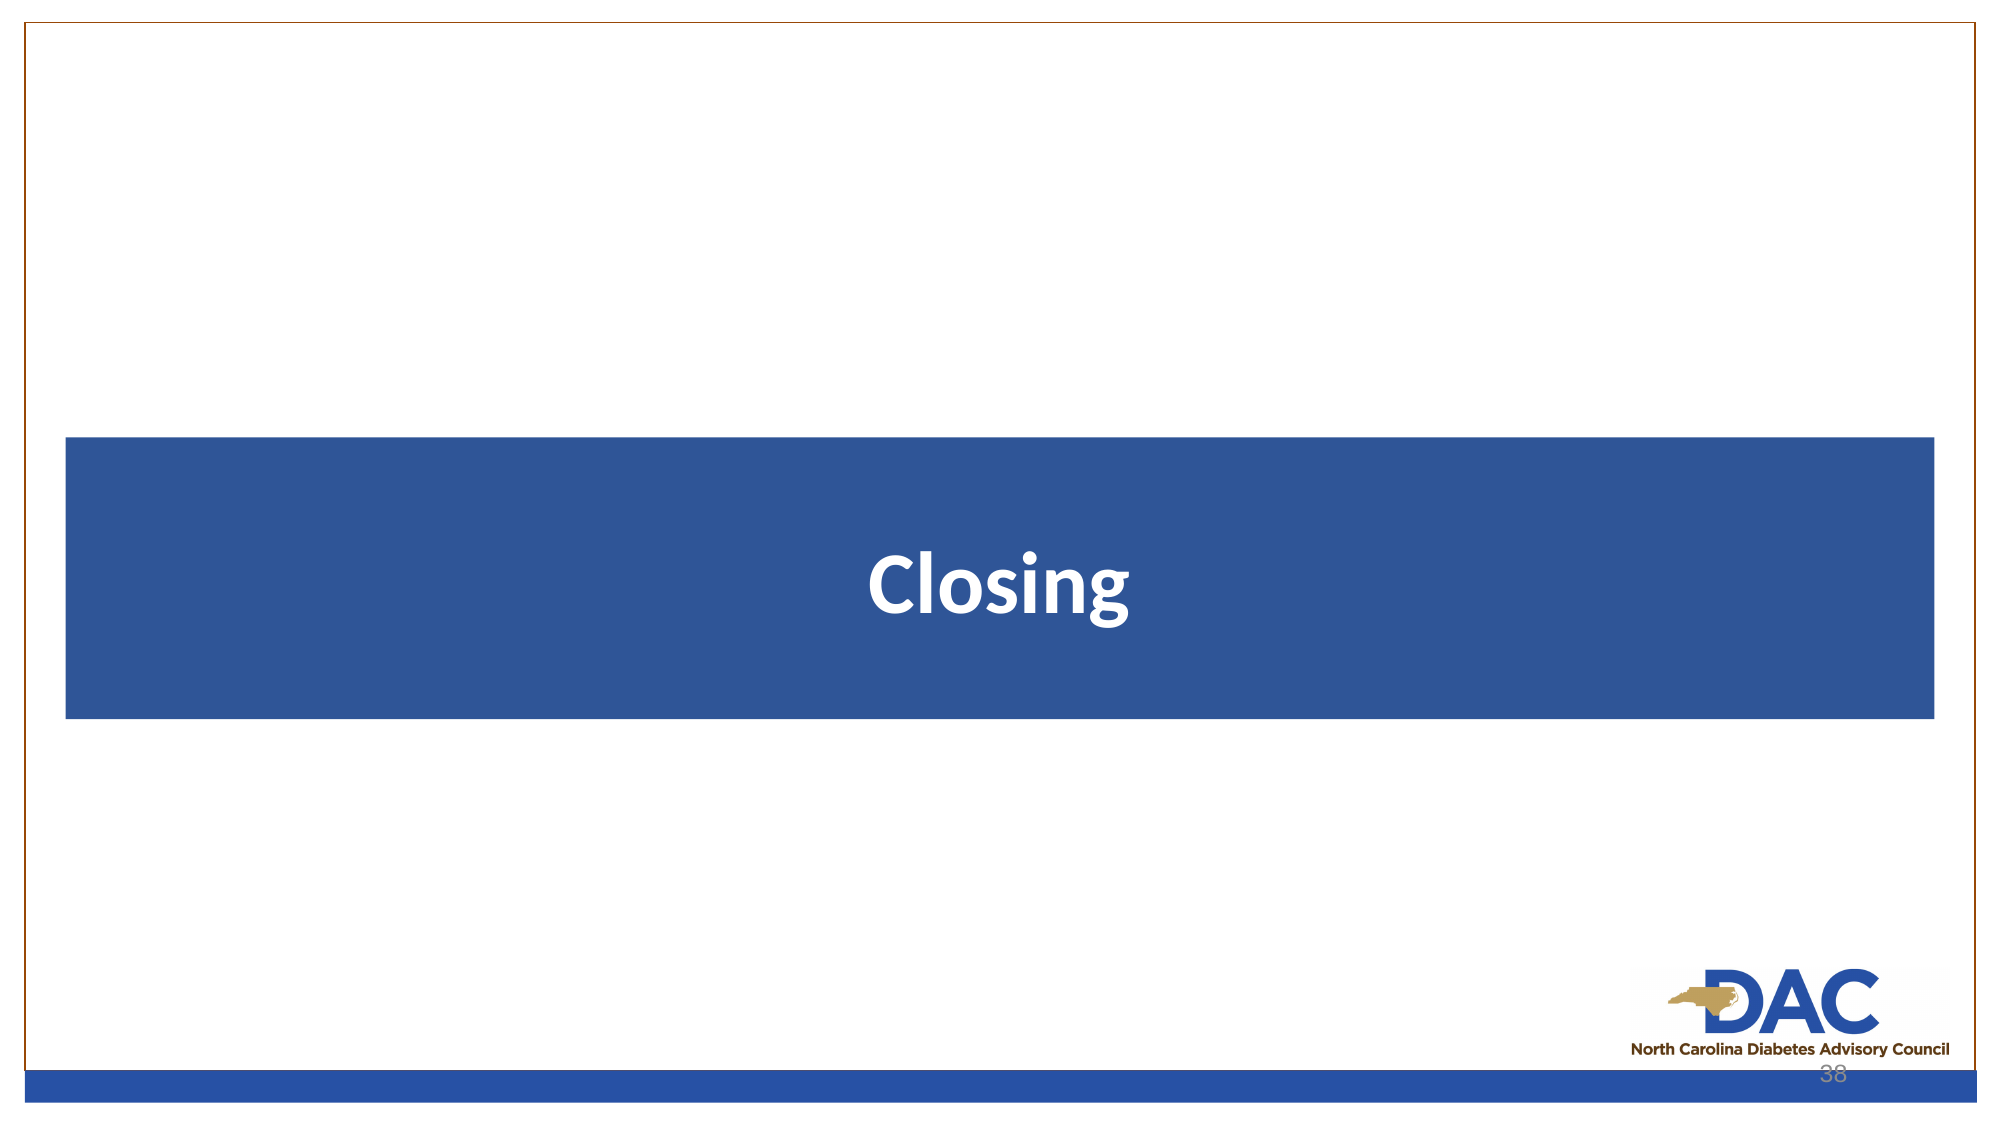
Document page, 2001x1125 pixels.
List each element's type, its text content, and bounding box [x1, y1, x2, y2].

slide_number 38 [1412, 1042, 1863, 1103]
picture [1630, 967, 1950, 1059]
text_box Closing [65, 437, 1935, 720]
